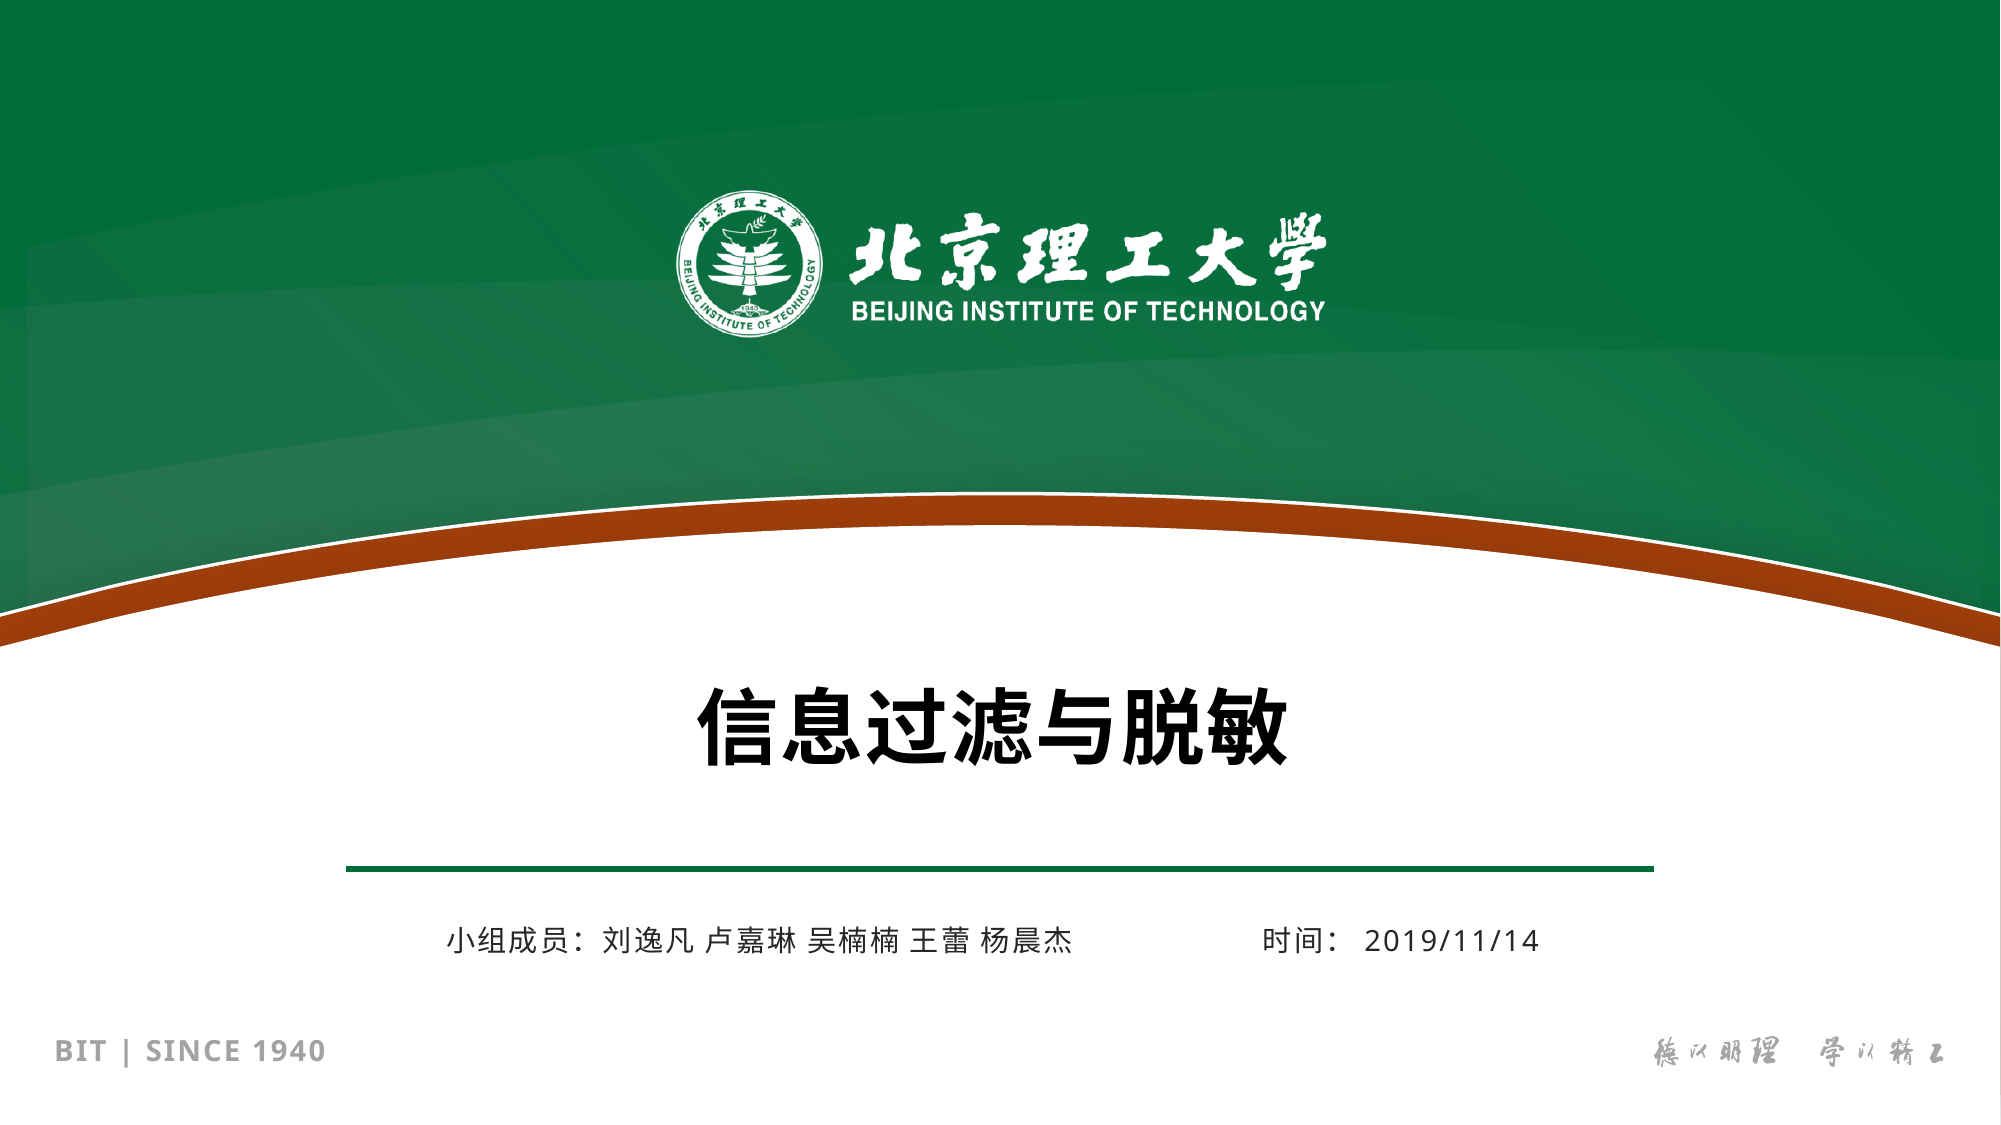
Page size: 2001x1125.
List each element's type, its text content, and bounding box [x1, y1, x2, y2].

picture [634, 154, 1375, 363]
title 信息过滤与脱敏 [84, 667, 1916, 783]
list 小组成员：刘逸凡 卢嘉琳 吴楠楠 王蕾 杨晨杰 时间：2019/11/14 [406, 904, 1594, 965]
